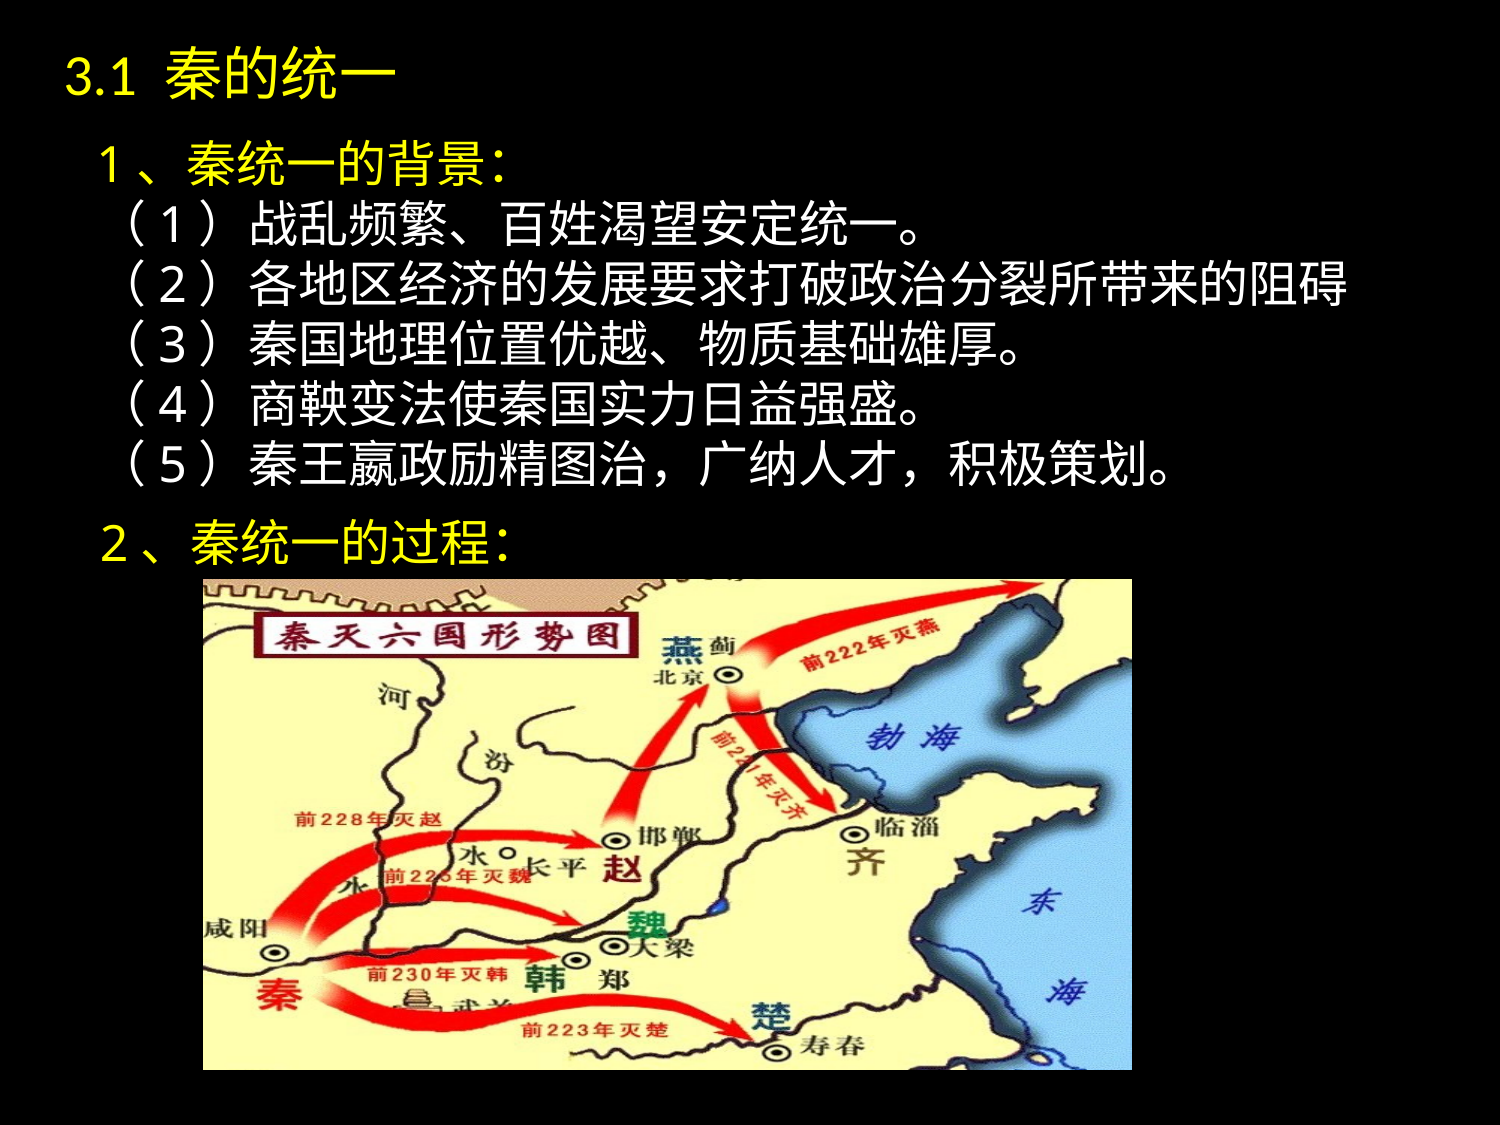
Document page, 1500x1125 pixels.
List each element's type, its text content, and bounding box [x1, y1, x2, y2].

text_box 1、秦统一的背景： （1）战乱频繁、百姓渴望安定统一。 （2）各地区经济的发展要求打破政治分裂所带来的阻碍 （3）秦国地理位置优越、物质基础雄厚。 （4）商鞅变法使秦国实力日益强盛。 （5）秦王嬴政励精图治，广纳人才，积极策划。 [48, 125, 1440, 501]
text_box 3.1 秦的统一 [48, 29, 588, 115]
picture [202, 579, 1132, 1071]
text_box 2、秦统一的过程： [85, 503, 556, 579]
